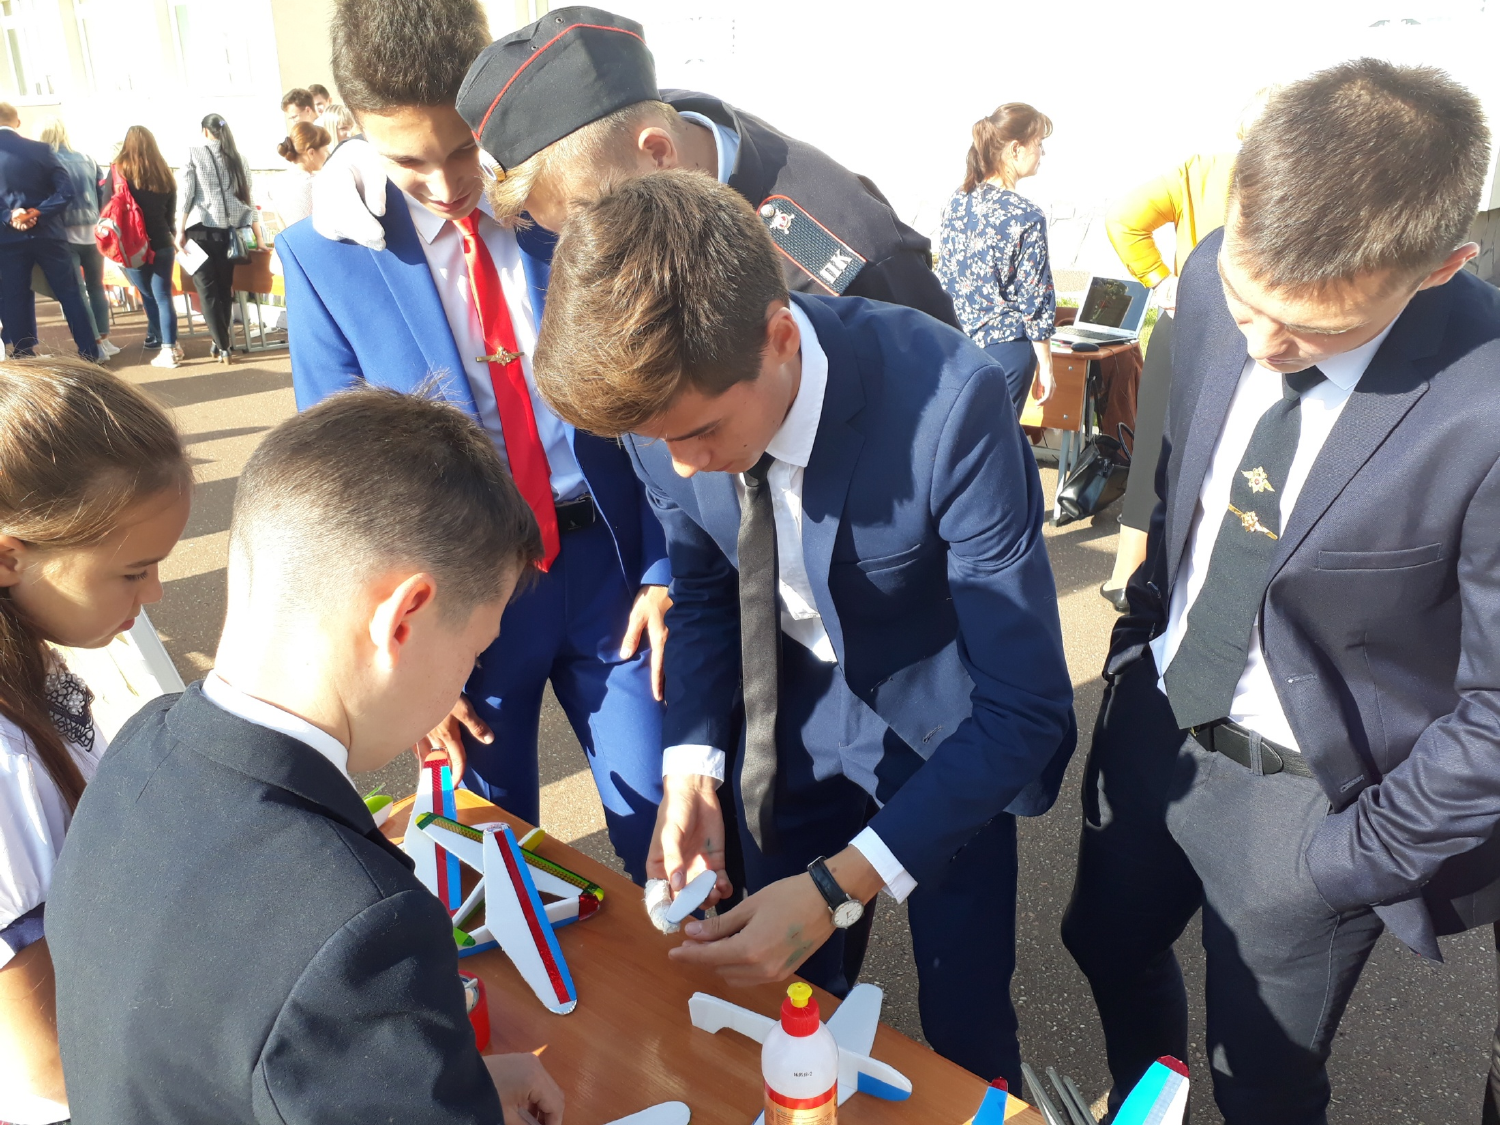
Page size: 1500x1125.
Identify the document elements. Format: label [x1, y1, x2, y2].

list [0, 0, 1500, 1125]
